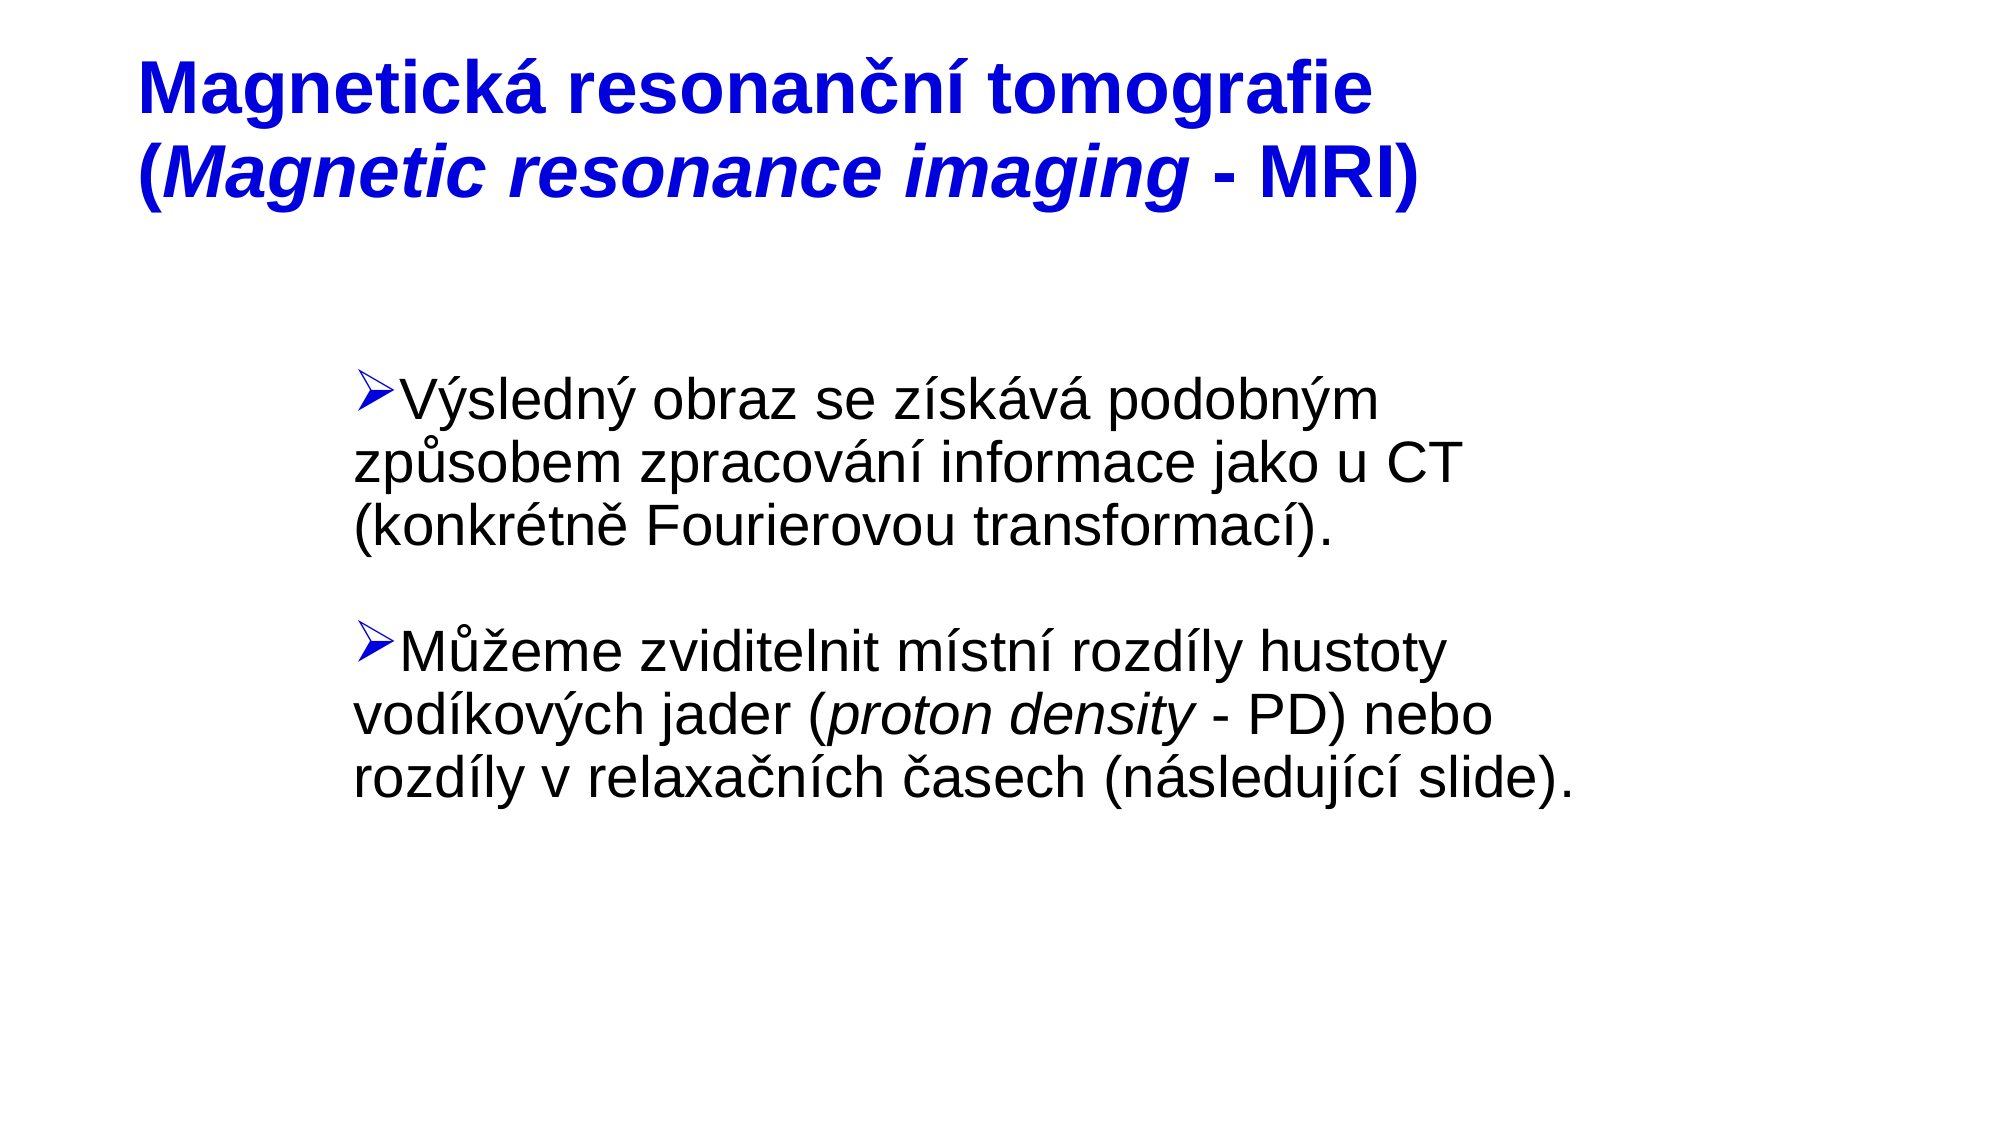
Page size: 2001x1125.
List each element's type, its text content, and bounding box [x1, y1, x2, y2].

title Magnetická resonanční tomografie (Magnetic resonance imaging - MRI) [123, 37, 1473, 212]
list Výsledný obraz se získává podobným způsobem zpracování informace jako u CT (konkrétně Fourierovou transformací). Můžeme zviditelnit místní rozdíly hustoty vodíkových jader (proton density - PD) nebo rozdíly v relaxačních časech (následující slide). [338, 361, 1652, 1059]
